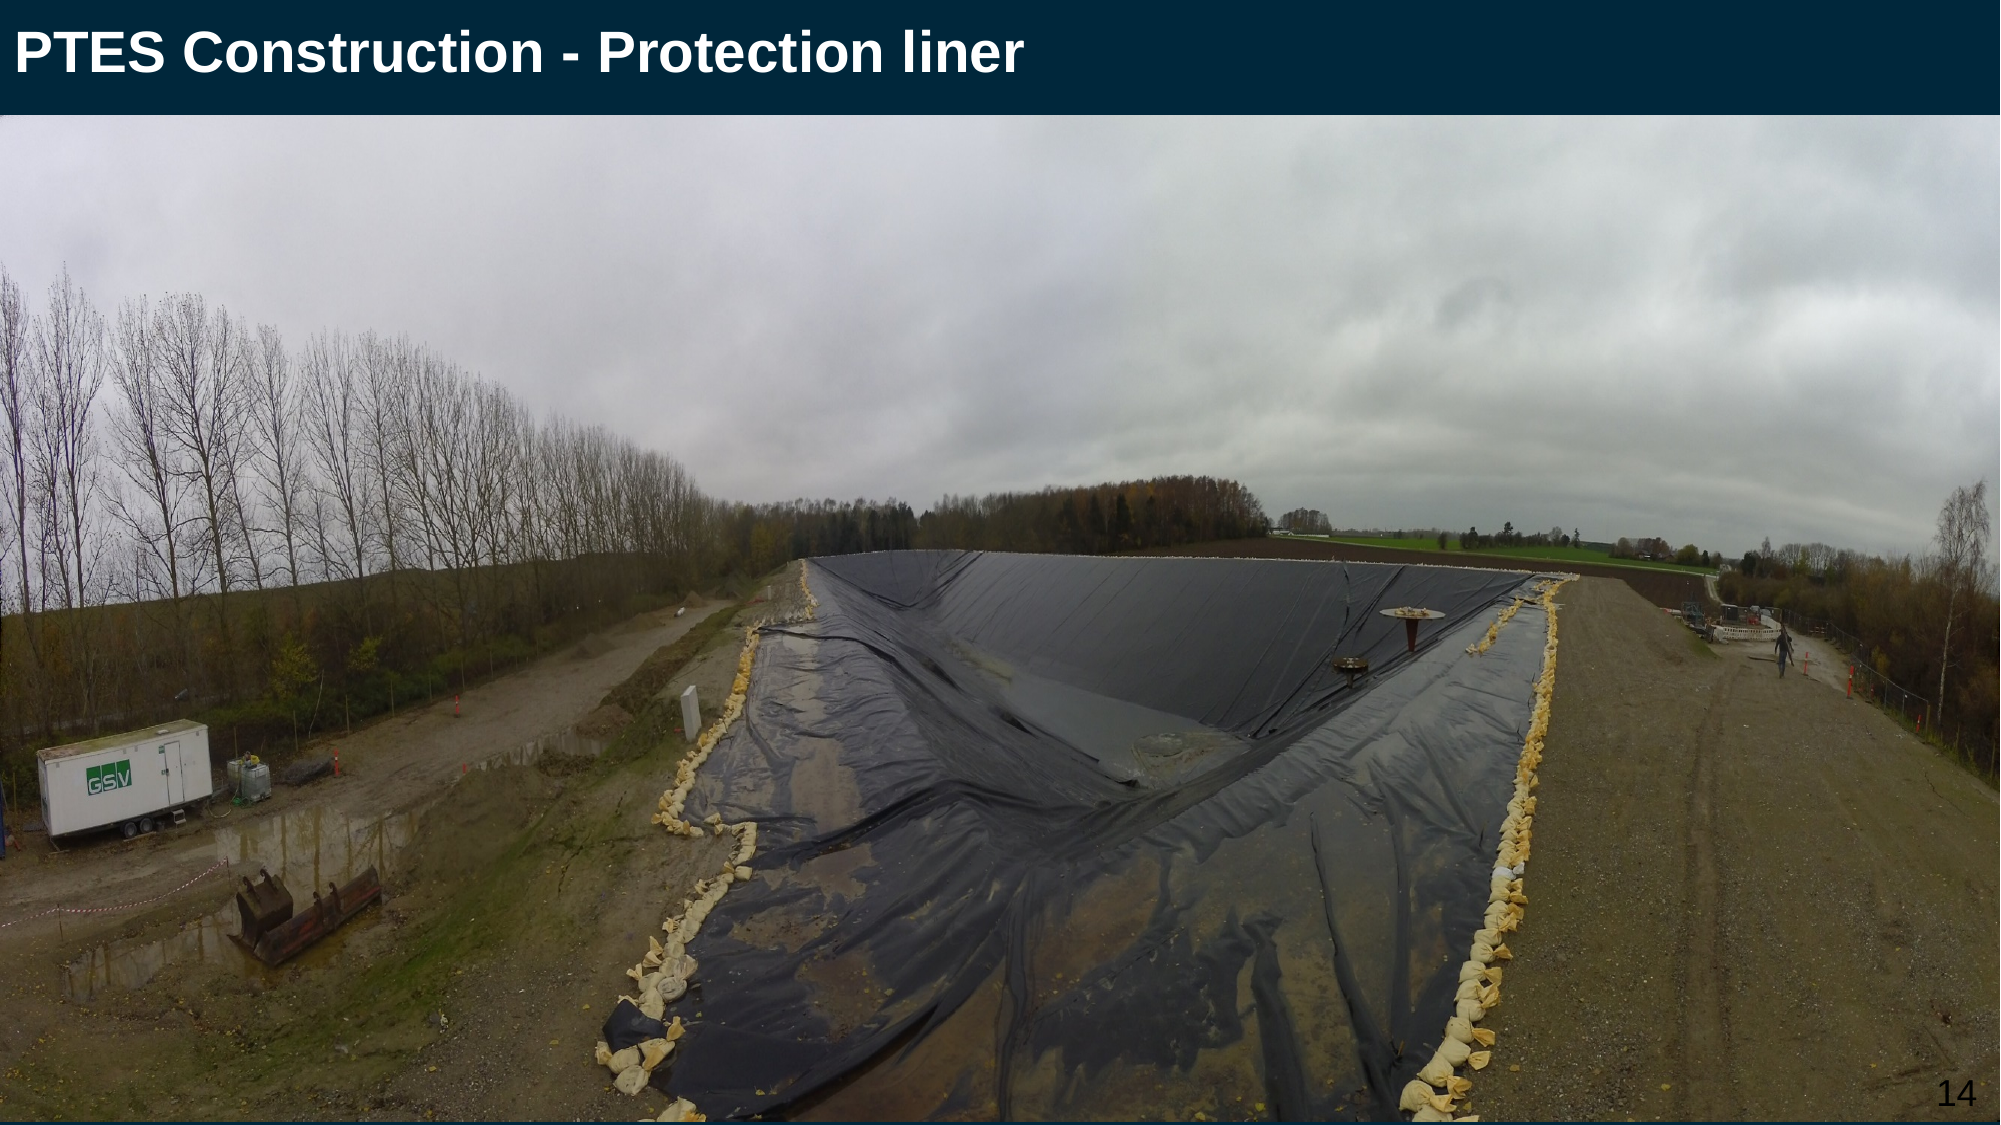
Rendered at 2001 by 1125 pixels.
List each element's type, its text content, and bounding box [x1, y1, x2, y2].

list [0, 115, 2000, 1122]
text_box PTES Construction - Protection liner [0, 14, 1746, 115]
